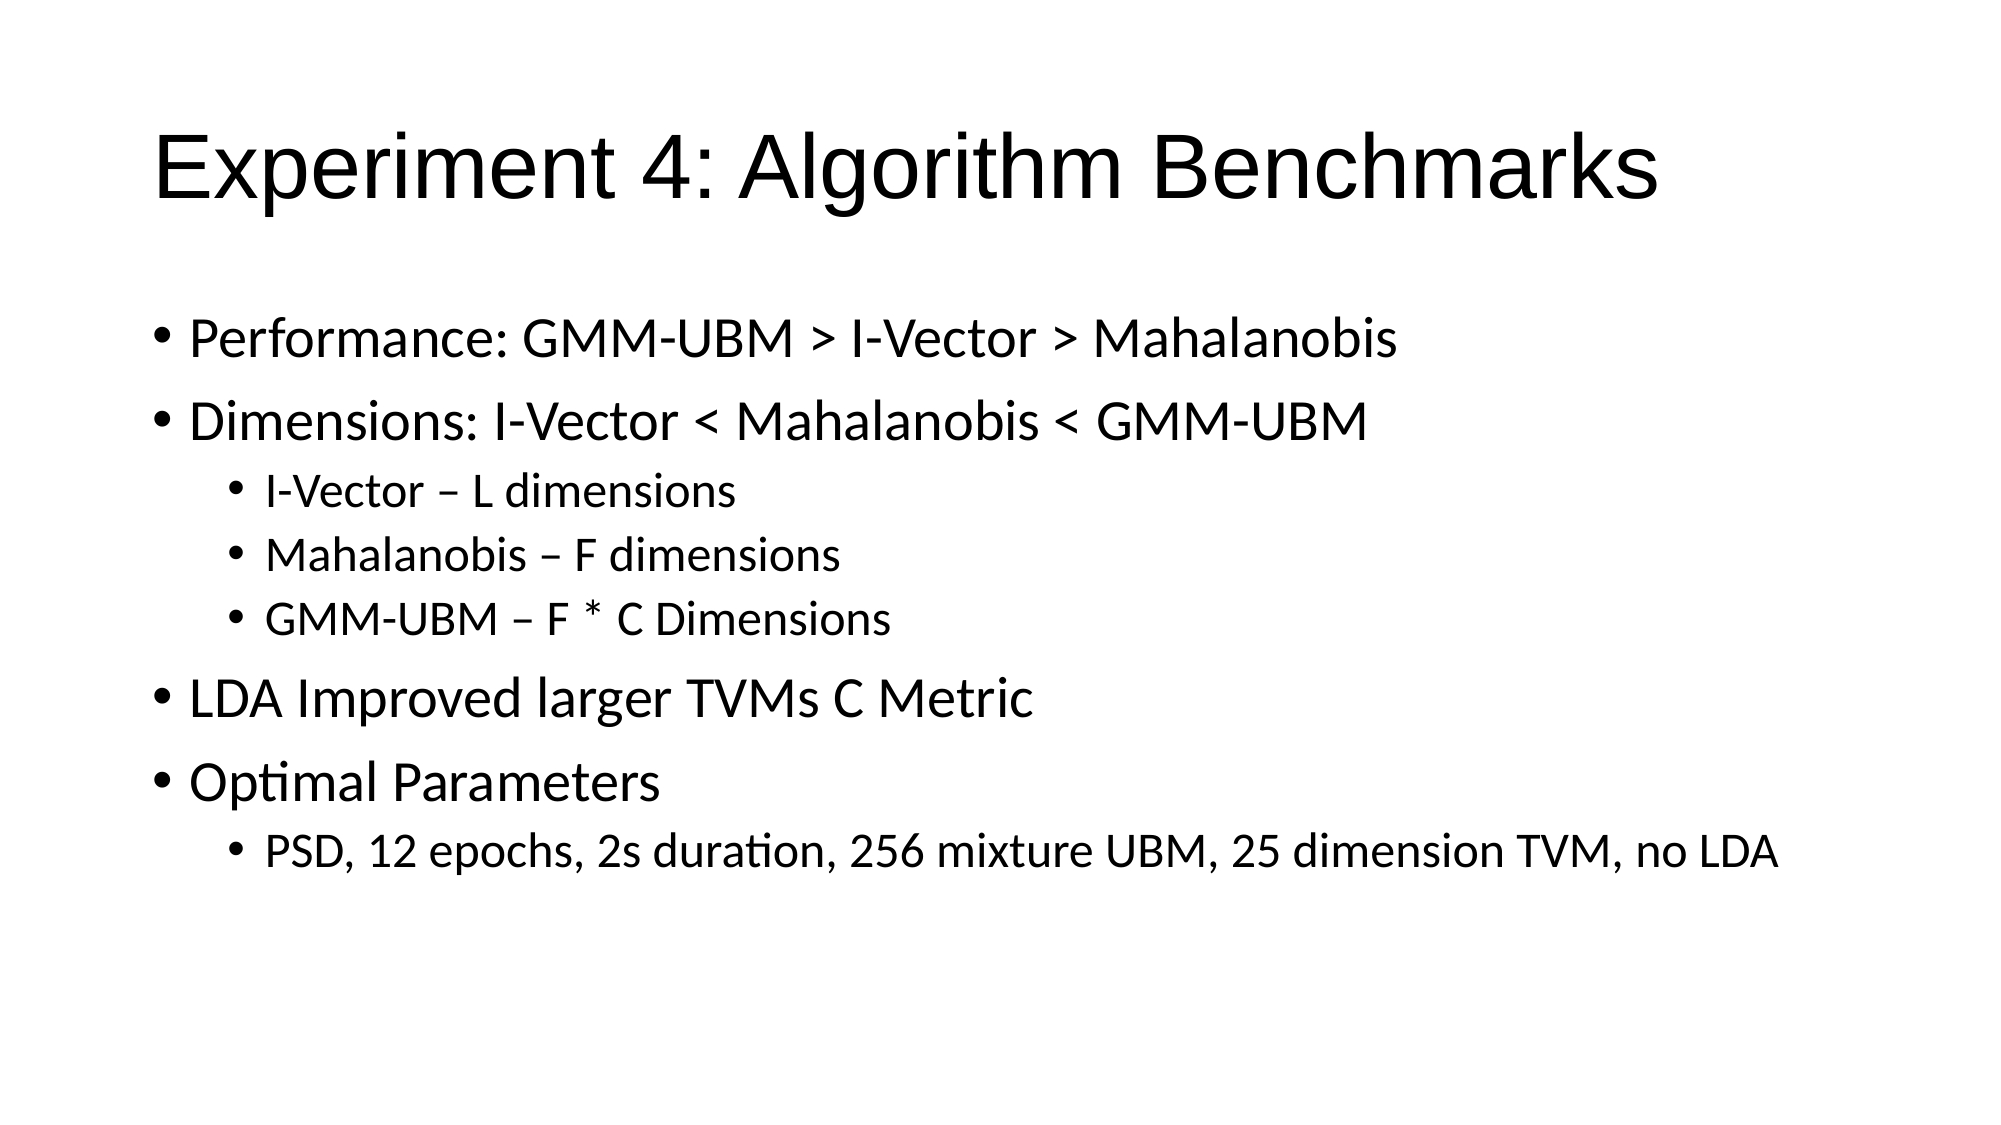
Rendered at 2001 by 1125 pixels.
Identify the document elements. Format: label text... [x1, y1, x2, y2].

list Performance: GMM-UBM > I-Vector > Mahalanobis Dimensions: I-Vector < Mahalanobis < GMM-UBM I-Vector – L dimensions Mahalanobis – F dimensions GMM-UBM – F * C Dimensions LDA Improved larger TVMs C Metric Optimal Parameters PSD, 12 epochs, 2s duration, 256 mixture UBM, 25 dimension TVM, no LDA [137, 299, 1863, 1014]
title Experiment 4: Algorithm Benchmarks [137, 59, 1863, 278]
